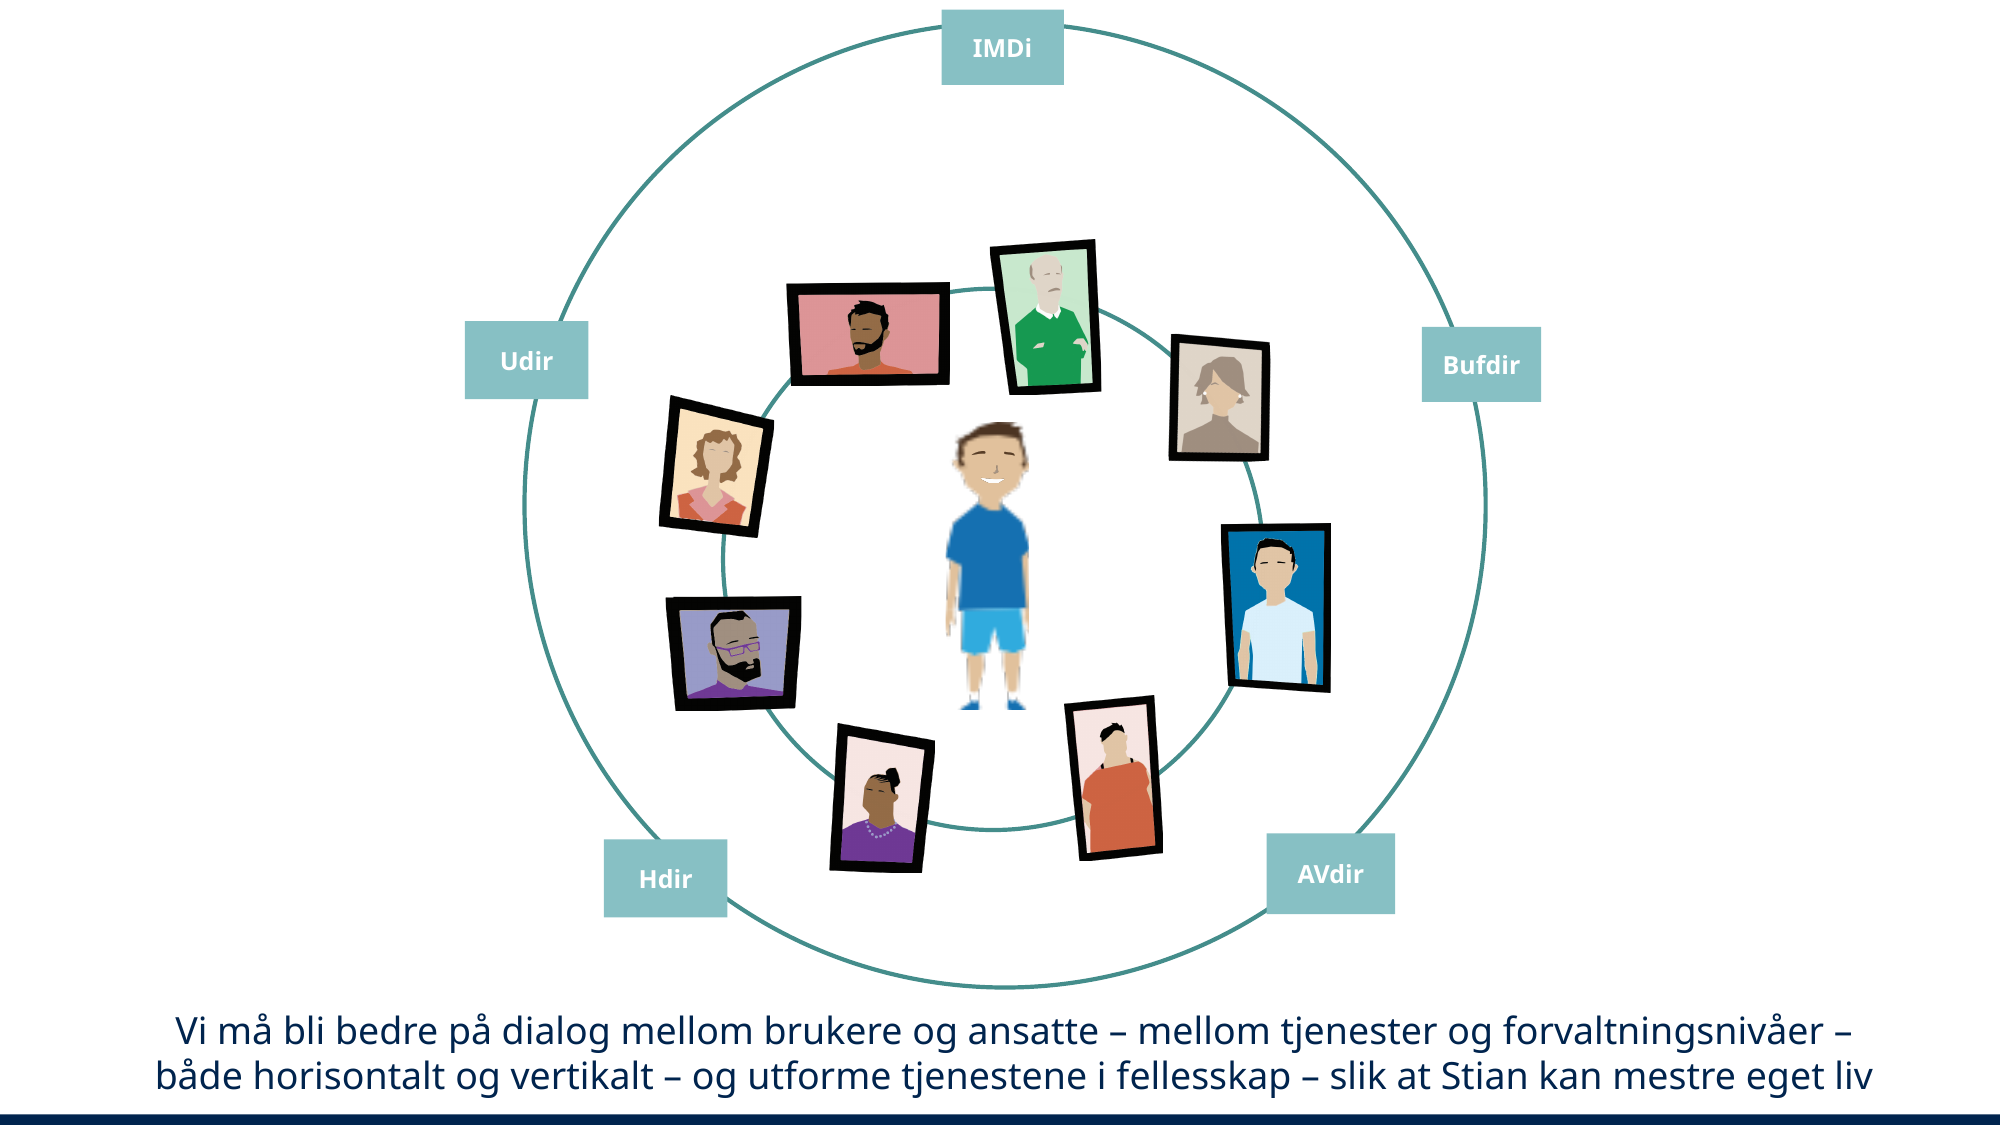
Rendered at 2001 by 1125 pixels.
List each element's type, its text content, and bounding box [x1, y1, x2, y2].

text_box AVdir [1266, 833, 1396, 915]
picture [945, 422, 1030, 710]
picture [658, 394, 775, 538]
picture [989, 238, 1102, 395]
text_box Hdir [603, 839, 728, 918]
picture [1063, 695, 1164, 862]
picture [1220, 523, 1332, 693]
text_box Vi må bli bedre på dialog mellom brukere og ansatte – mellom tjenester og forvaltningsnivåer – både horisontalt og vertikalt – og utforme tjenestene i fellesskap – slik at Stian kan mestre eget liv [32, 999, 1998, 1105]
picture [829, 723, 936, 873]
text_box Bufdir [1421, 326, 1542, 402]
text_box IMDi [941, 9, 1064, 85]
picture [665, 596, 802, 711]
picture [786, 282, 951, 386]
text_box Udir [464, 321, 589, 400]
picture [1163, 330, 1274, 465]
text_box [722, 287, 1262, 831]
text_box [523, 25, 1487, 989]
